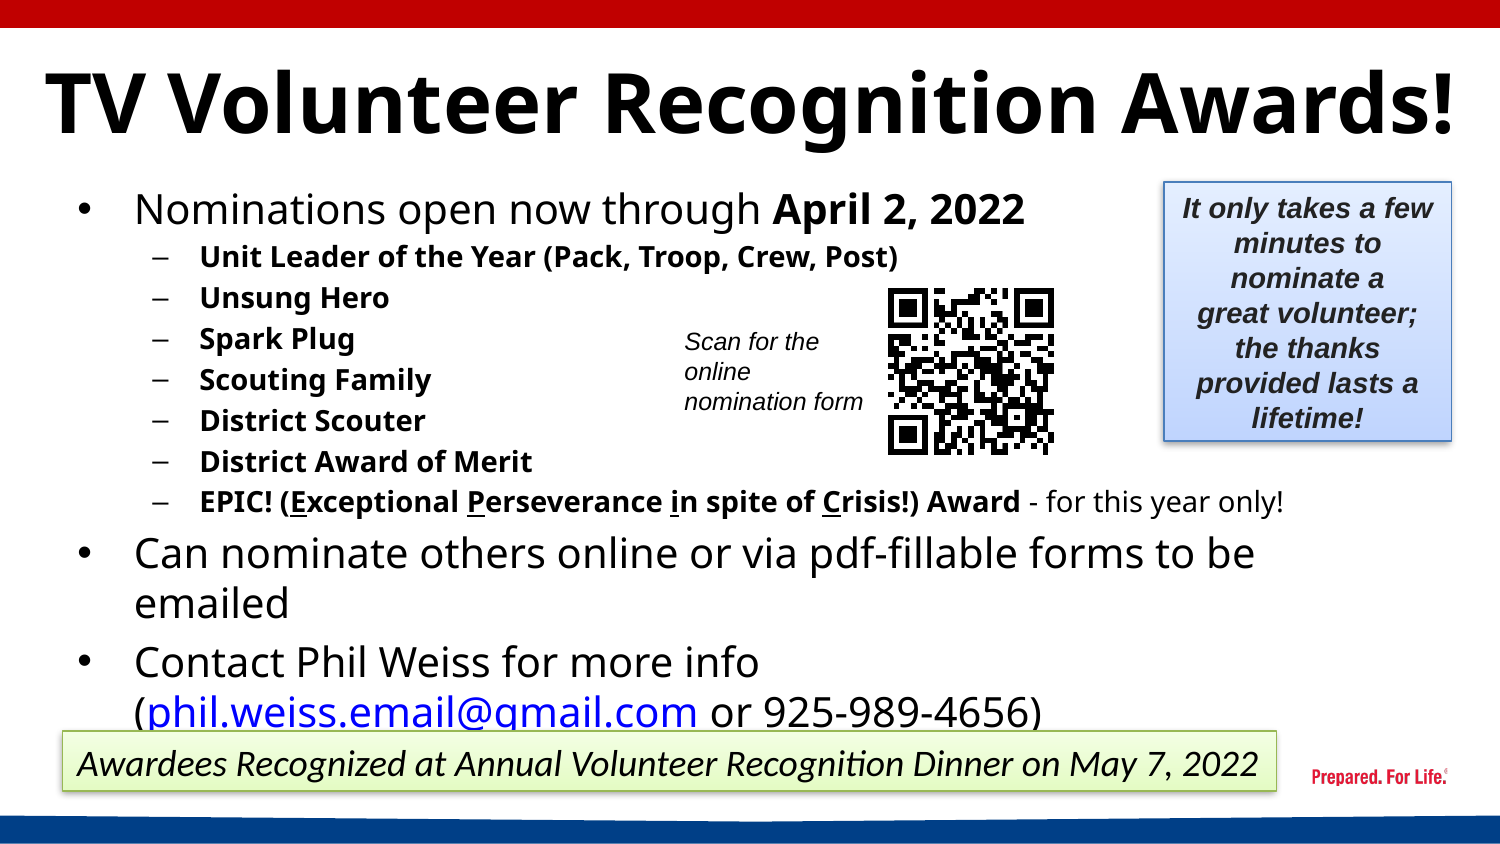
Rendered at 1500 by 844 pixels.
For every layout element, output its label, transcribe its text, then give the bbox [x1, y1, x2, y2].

text_box Scan for the online nomination form [669, 318, 869, 423]
title TV Volunteer Recognition Awards! [0, 45, 1500, 156]
text_box Awardees Recognized at Annual Volunteer Recognition Dinner on May 7, 2022 [62, 730, 1277, 792]
list Nominations open now through April 2, 2022 Unit Leader of the Year (Pack, Troop, Crew, Post) Unsung Hero Spark Plug Scouting Family District Scouter District Award of Merit EPIC! (Exceptional Perseverance in spite of Crisis!) Award - for this year only! Can nominate others online or via pdf-fillable forms to be emailed Contact Phil Weiss for more info (phil.weiss.email@gmail.com or 925-989-4656) [62, 175, 1401, 723]
text_box It only takes a few minutes to nominate a great volunteer; the thanks provided lasts a lifetime! [1163, 181, 1452, 442]
picture [874, 275, 1066, 467]
